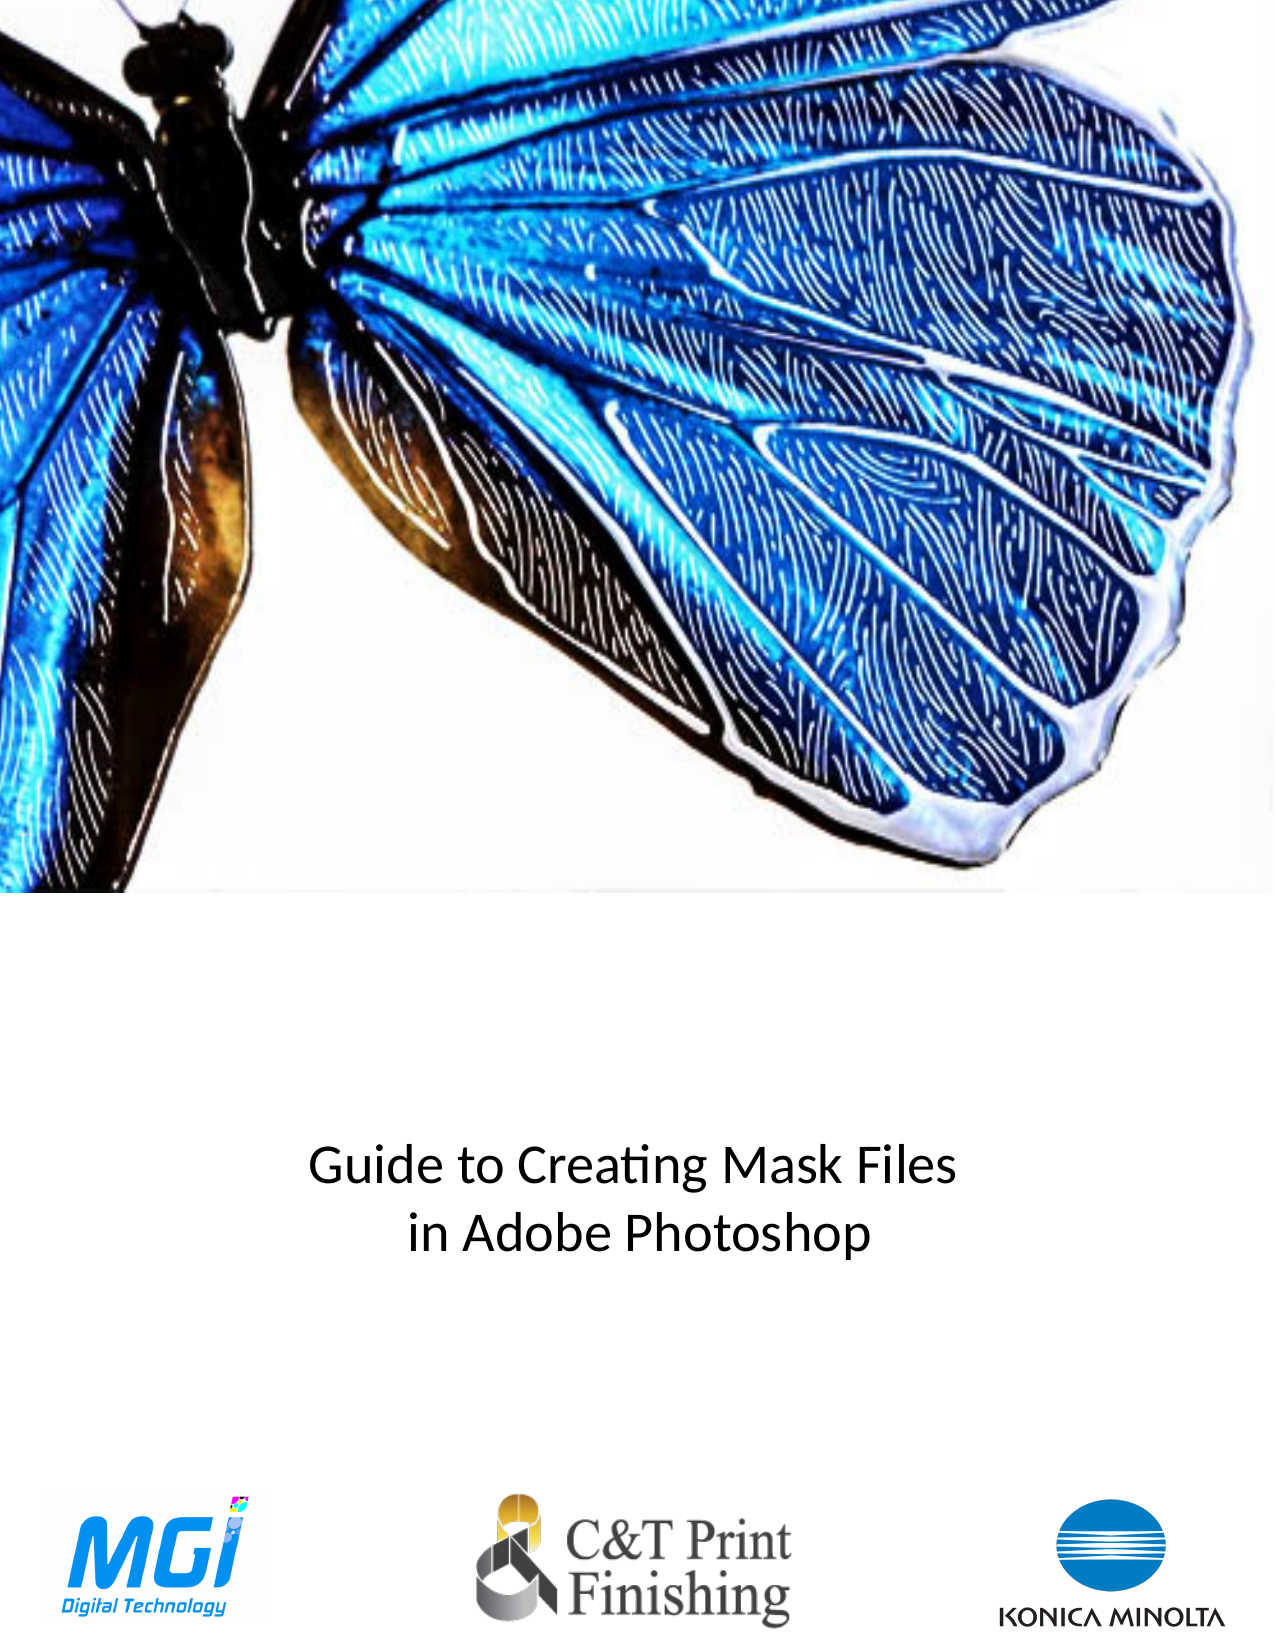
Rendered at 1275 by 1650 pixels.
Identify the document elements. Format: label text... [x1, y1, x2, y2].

picture [0, 0, 1273, 893]
text_box Guide to Creating Mask Files in Adobe Photoshop [292, 1119, 988, 1271]
picture [476, 1491, 794, 1630]
picture [44, 1494, 267, 1617]
picture [992, 1494, 1233, 1631]
